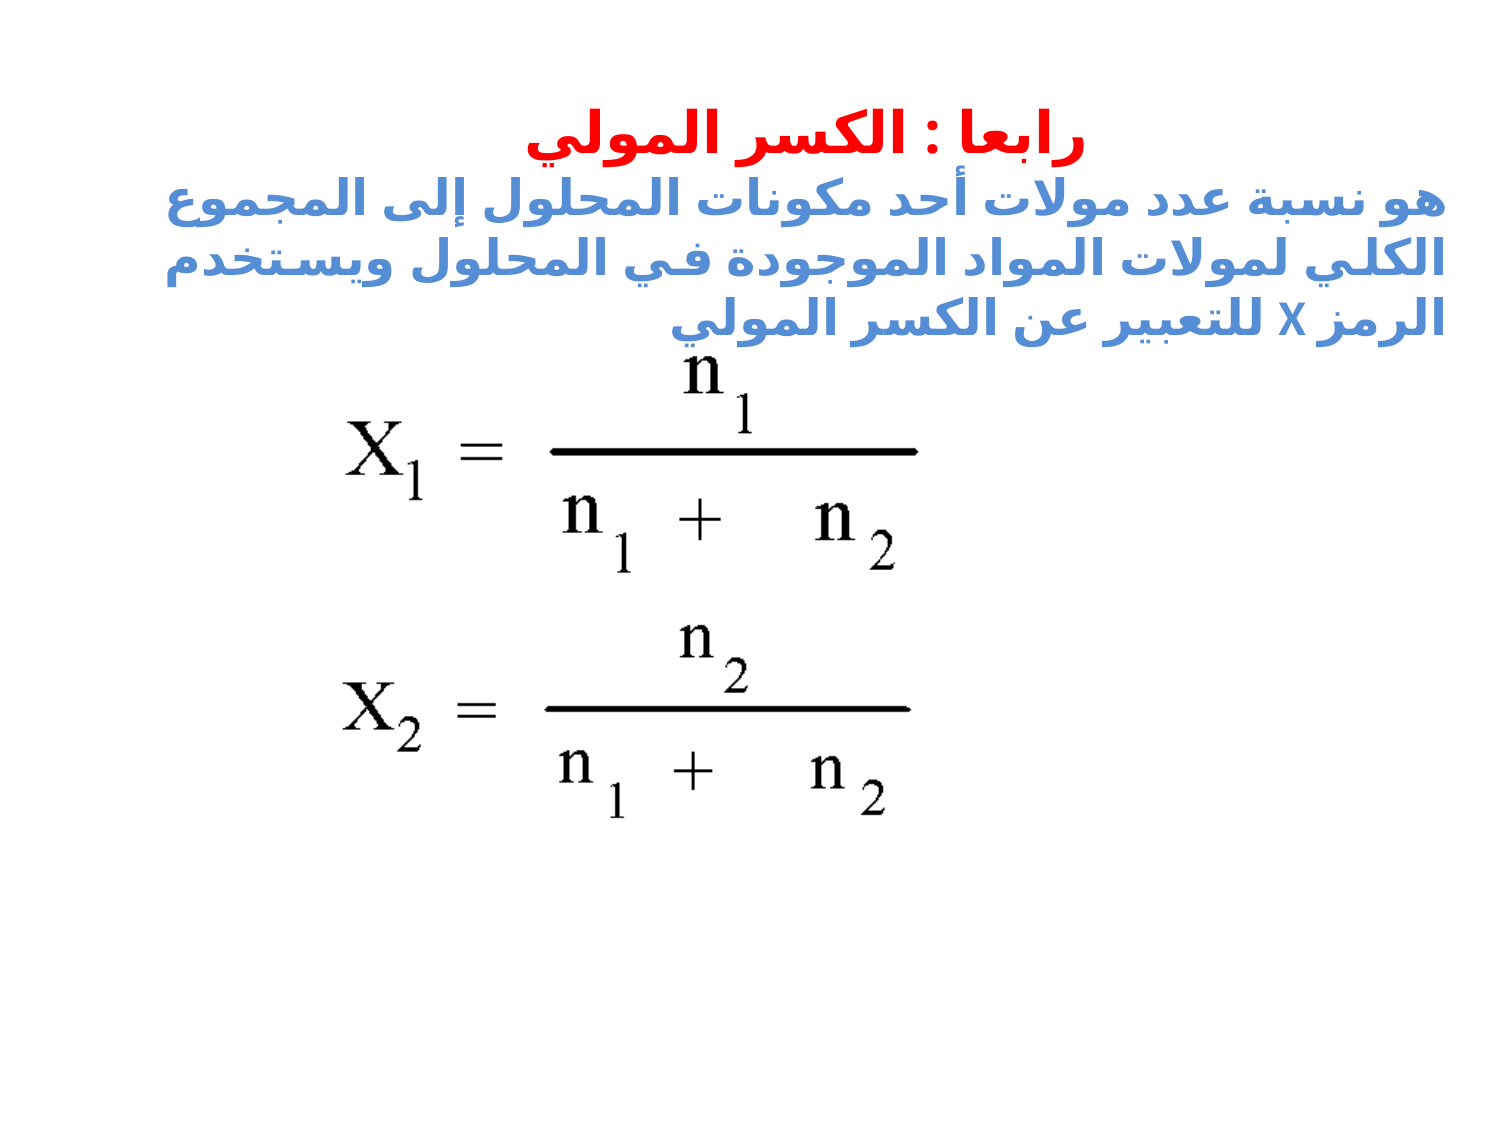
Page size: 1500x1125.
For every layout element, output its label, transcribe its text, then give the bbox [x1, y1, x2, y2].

picture [337, 349, 969, 828]
text_box رابعا : الكسر المولي هو نسبة عدد مولات أحد مكونات المحلول إلى المجموع الكلي لمولات المواد الموجودة في المحلول ويستخدم الرمز X للتعبير عن الكسر المولي [150, 87, 1463, 353]
